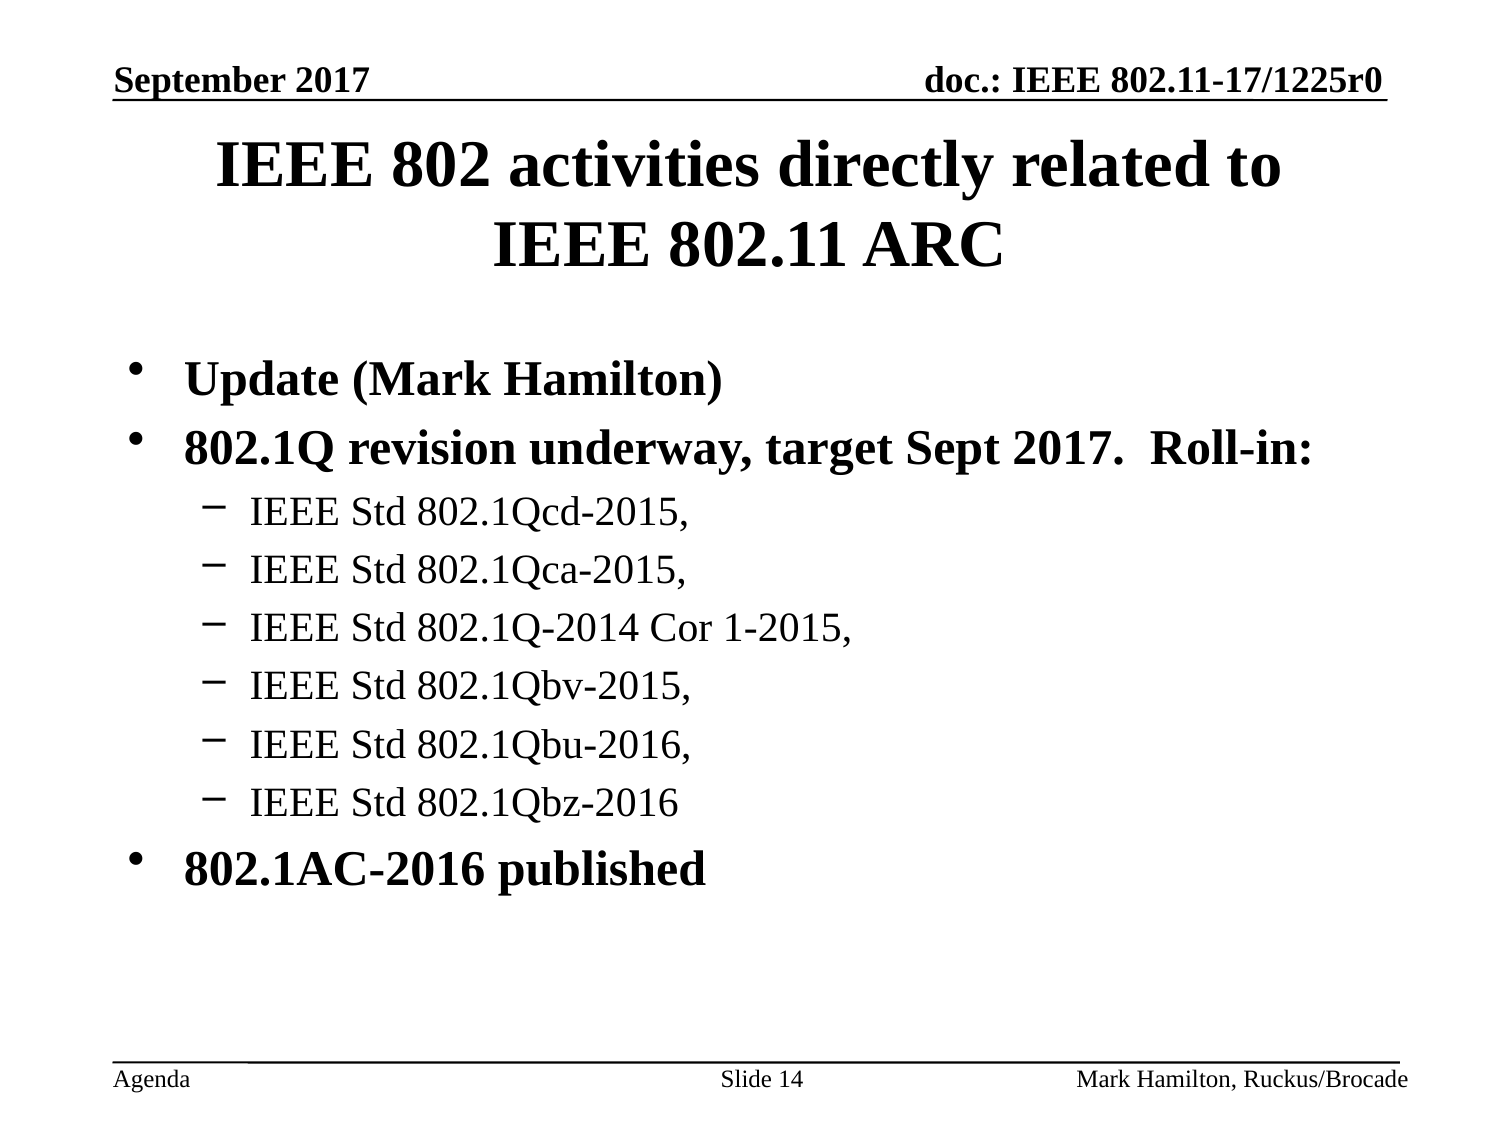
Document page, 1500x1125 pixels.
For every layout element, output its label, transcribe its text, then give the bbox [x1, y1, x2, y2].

list Update (Mark Hamilton) 802.1Q revision underway, target Sept 2017. Roll-in: IEEE Std 802.1Qcd-2015, IEEE Std 802.1Qca-2015, IEEE Std 802.1Q-2014 Cor 1-2015, IEEE Std 802.1Qbv-2015, IEEE Std 802.1Qbu-2016, IEEE Std 802.1Qbz-2016 802.1AC-2016 published [112, 337, 1388, 1000]
title IEEE 802 activities directly related to IEEE 802.11 ARC [112, 112, 1388, 288]
